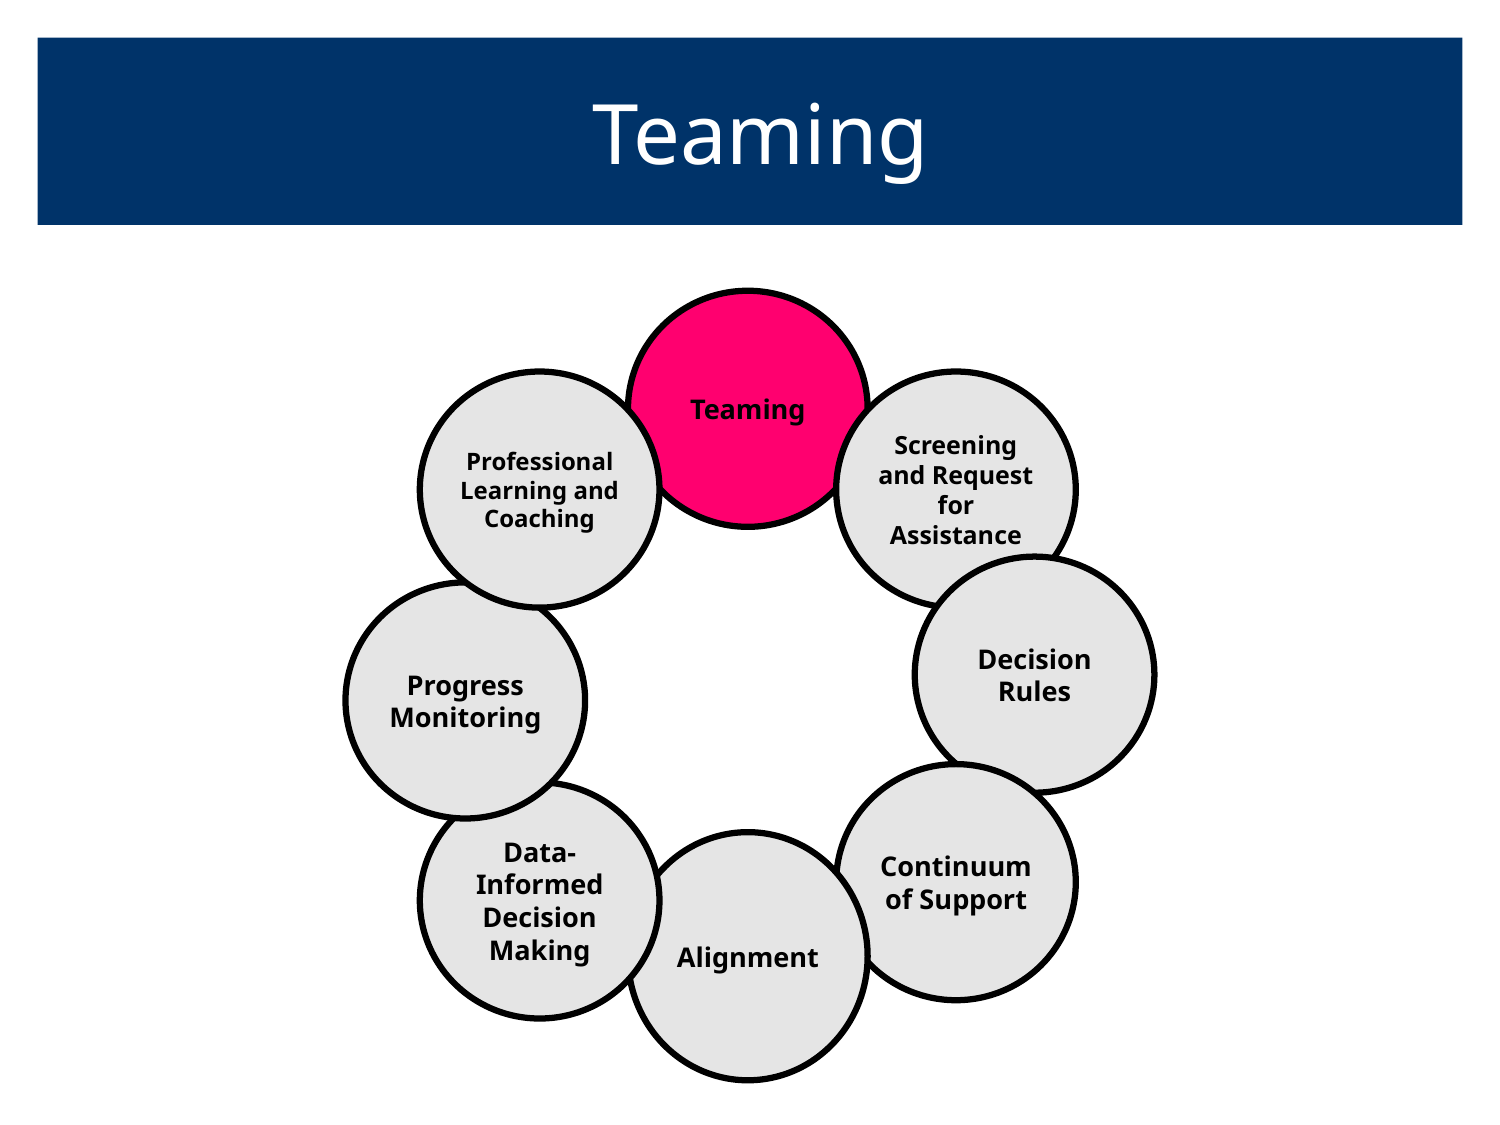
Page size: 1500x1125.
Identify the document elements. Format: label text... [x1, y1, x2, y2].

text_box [345, 290, 1155, 1081]
title Teaming [37, 37, 1463, 225]
